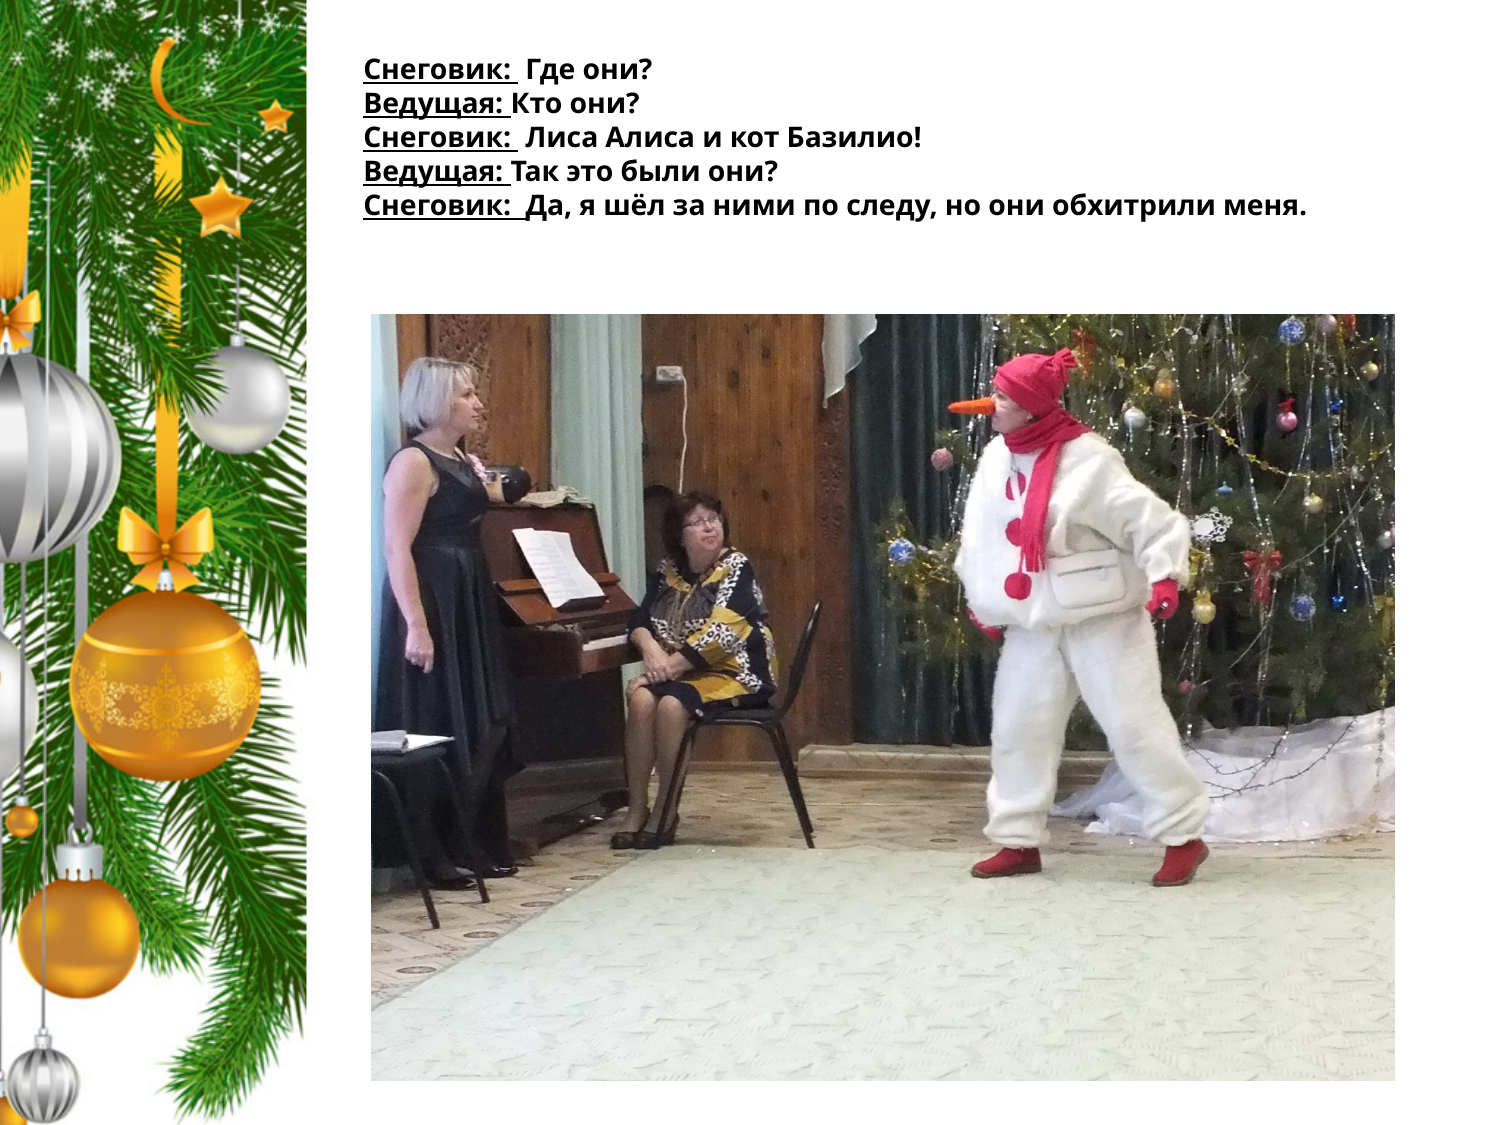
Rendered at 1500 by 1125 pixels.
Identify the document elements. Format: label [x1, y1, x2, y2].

picture [0, 0, 1500, 1125]
list [371, 314, 1395, 1081]
